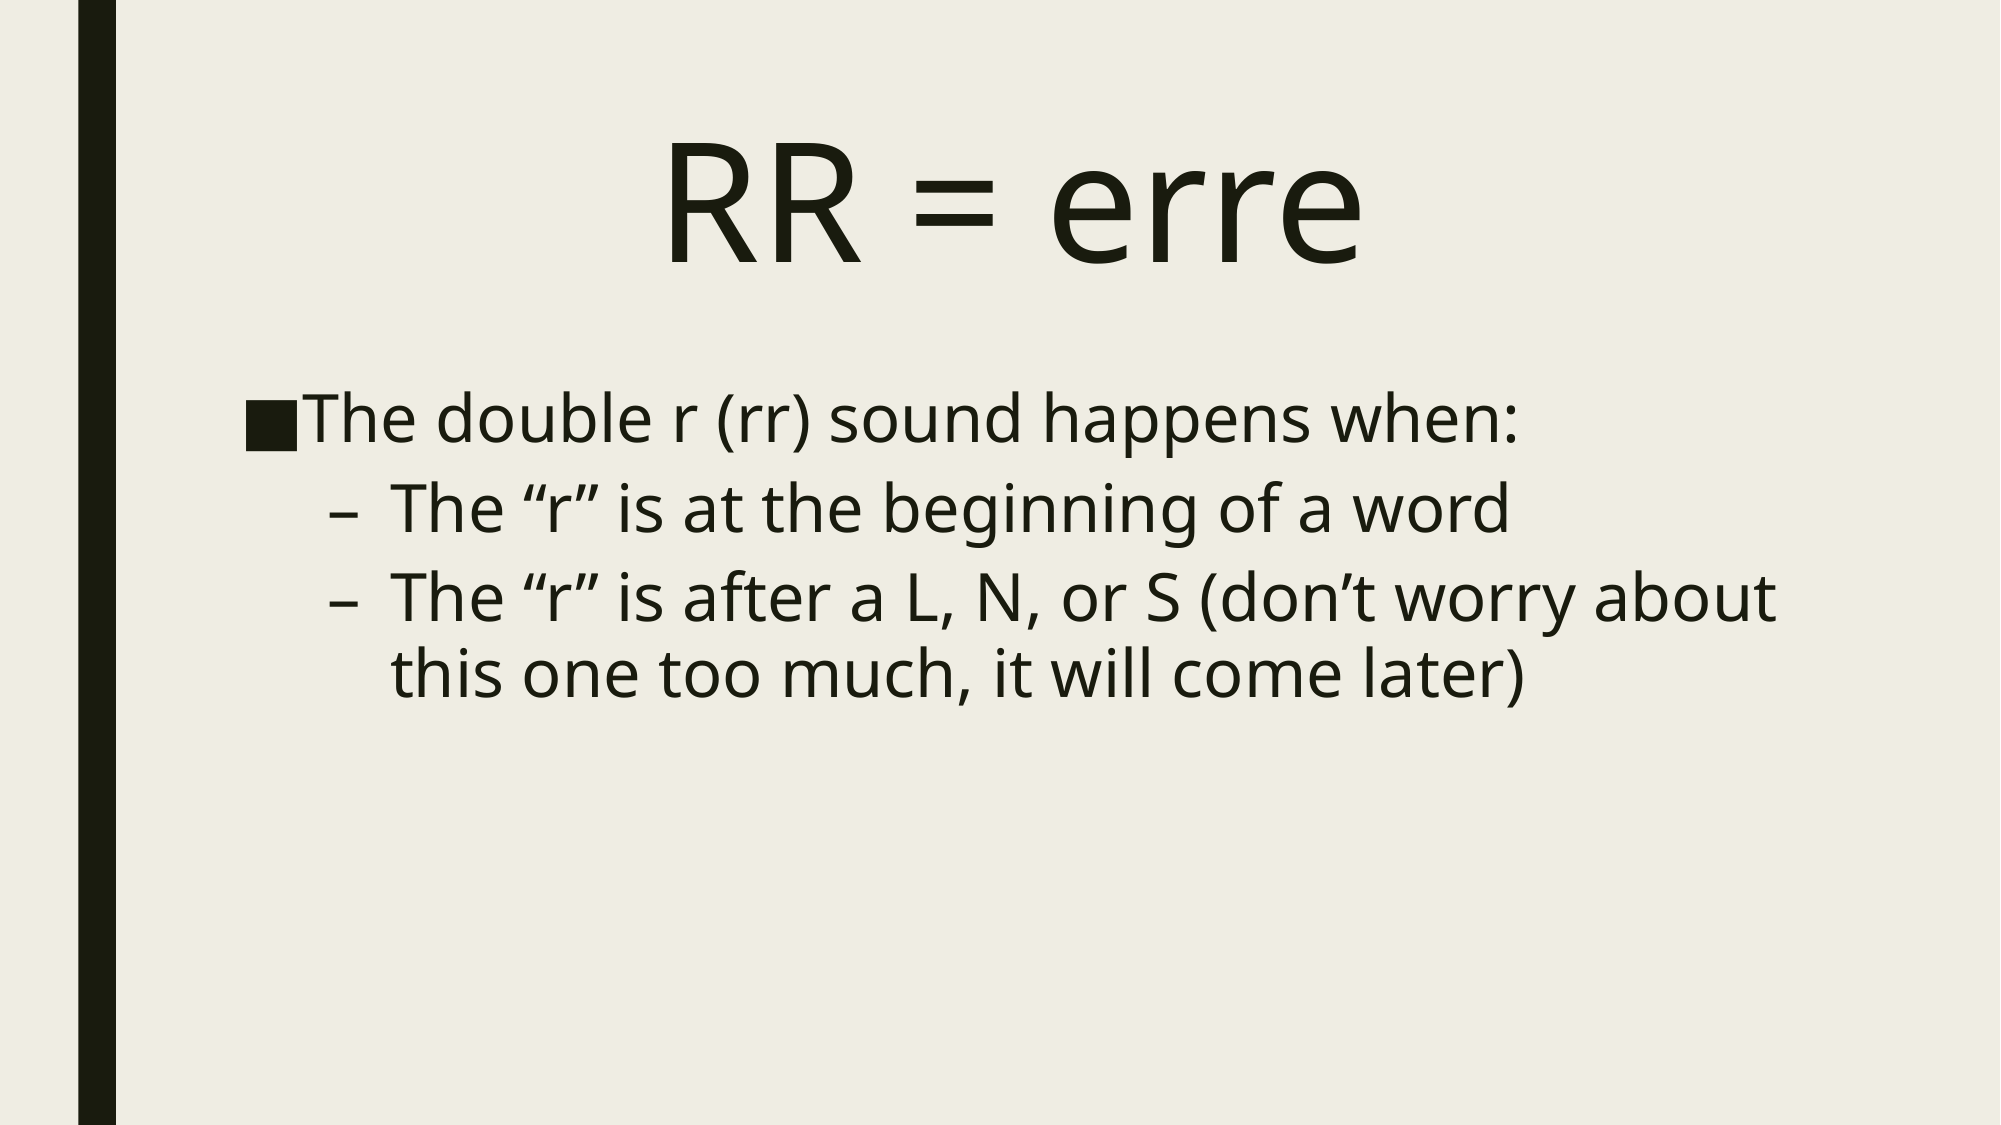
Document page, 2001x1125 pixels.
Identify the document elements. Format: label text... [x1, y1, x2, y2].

title RR = erre [225, 112, 1800, 357]
list The double r (rr) sound happens when: The “r” is at the beginning of a word The “r” is after a L, N, or S (don’t worry about this one too much, it will come later) [225, 375, 1800, 963]
